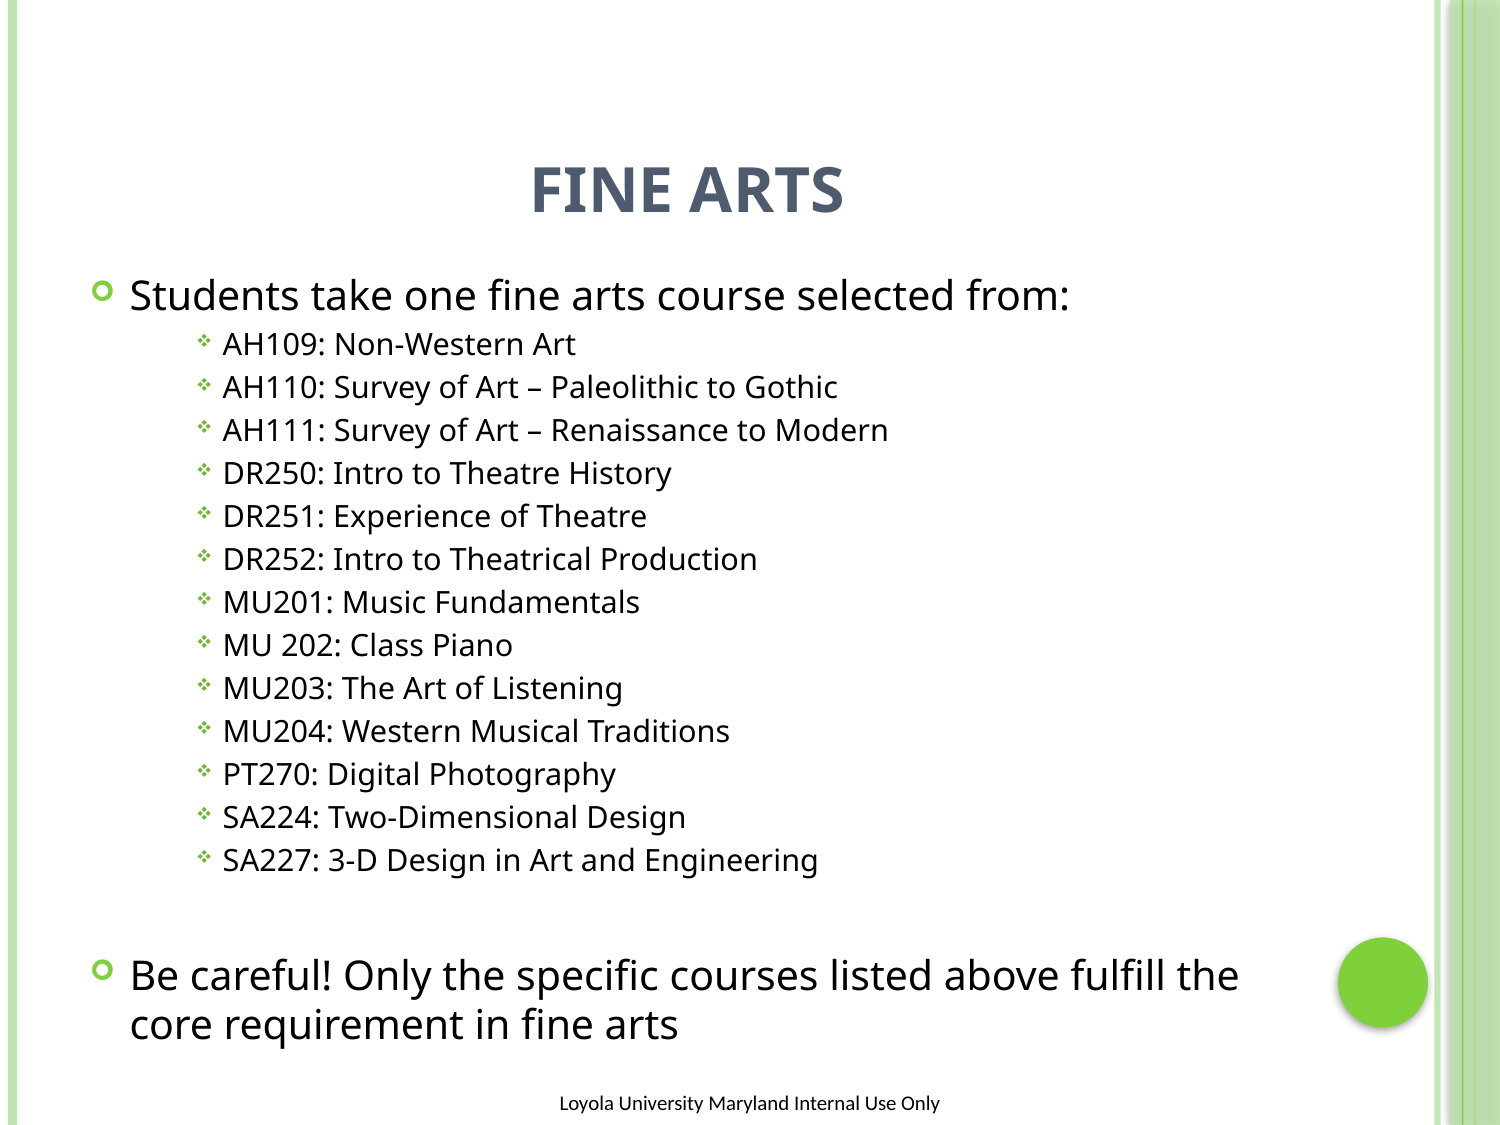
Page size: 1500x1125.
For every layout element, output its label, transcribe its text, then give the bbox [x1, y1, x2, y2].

title Fine arts [75, 45, 1300, 233]
list Students take one fine arts course selected from: AH109: Non-Western Art AH110: Survey of Art – Paleolithic to Gothic AH111: Survey of Art – Renaissance to Modern DR250: Intro to Theatre History DR251: Experience of Theatre DR252: Intro to Theatrical Production MU201: Music Fundamentals MU 202: Class Piano MU203: The Art of Listening MU204: Western Musical Traditions PT270: Digital Photography SA224: Two-Dimensional Design SA227: 3-D Design in Art and Engineering Be careful! Only the specific courses listed above fulfill the core requirement in fine arts [75, 262, 1300, 1062]
